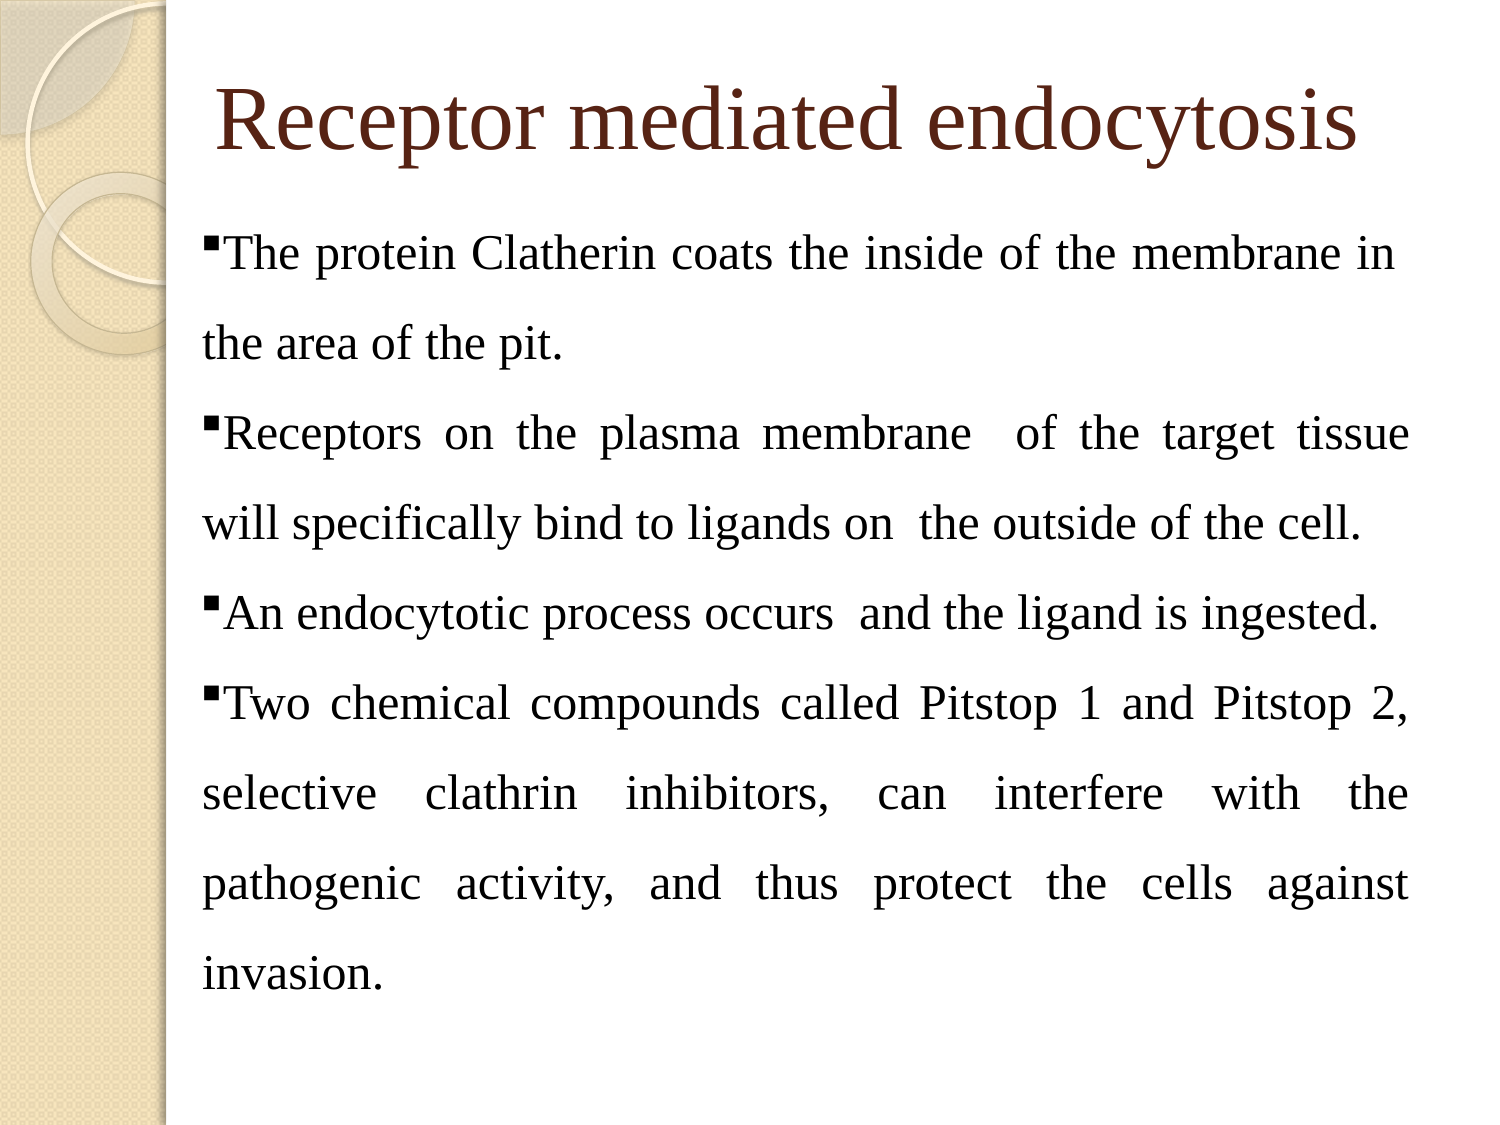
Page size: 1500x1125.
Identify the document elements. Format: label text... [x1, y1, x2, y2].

text_box The protein Clatherin coats the inside of the membrane in the area of the pit. Receptors on the plasma membrane of the target tissue will specifically bind to ligands on the outside of the cell. An endocytotic process occurs and the ligand is ingested. Two chemical compounds called Pitstop 1 and Pitstop 2, selective clathrin inhibitors, can interfere with the pathogenic activity, and thus protect the cells against invasion. [199, 187, 1412, 1000]
title Receptor mediated endocytosis [200, 37, 1430, 188]
